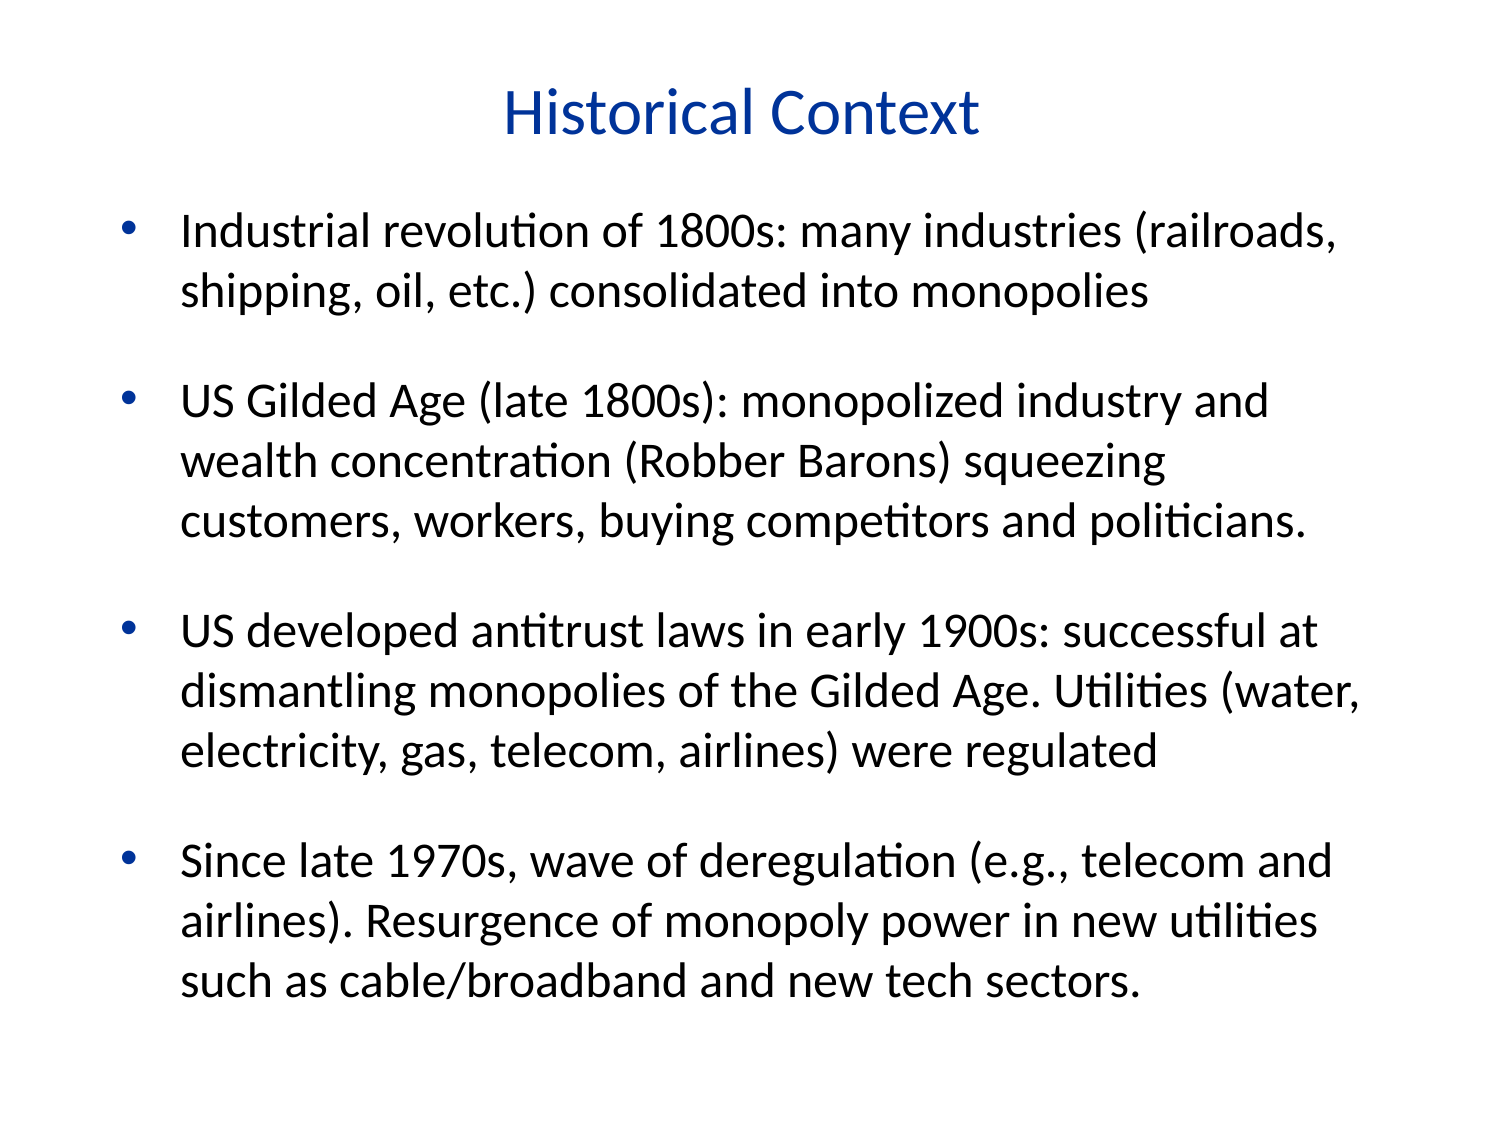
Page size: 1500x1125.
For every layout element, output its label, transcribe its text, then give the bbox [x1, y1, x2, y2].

list Historical Context Industrial revolution of 1800s: many industries (railroads, shipping, oil, etc.) consolidated into monopolies US Gilded Age (late 1800s): monopolized industry and wealth concentration (Robber Barons) squeezing customers, workers, buying competitors and politicians. US developed antitrust laws in early 1900s: successful at dismantling monopolies of the Gilded Age. Utilities (water, electricity, gas, telecom, airlines) were regulated Since late 1970s, wave of deregulation (e.g., telecom and airlines). Resurgence of monopoly power in new utilities such as cable/broadband and new tech sectors. [105, 67, 1395, 1058]
